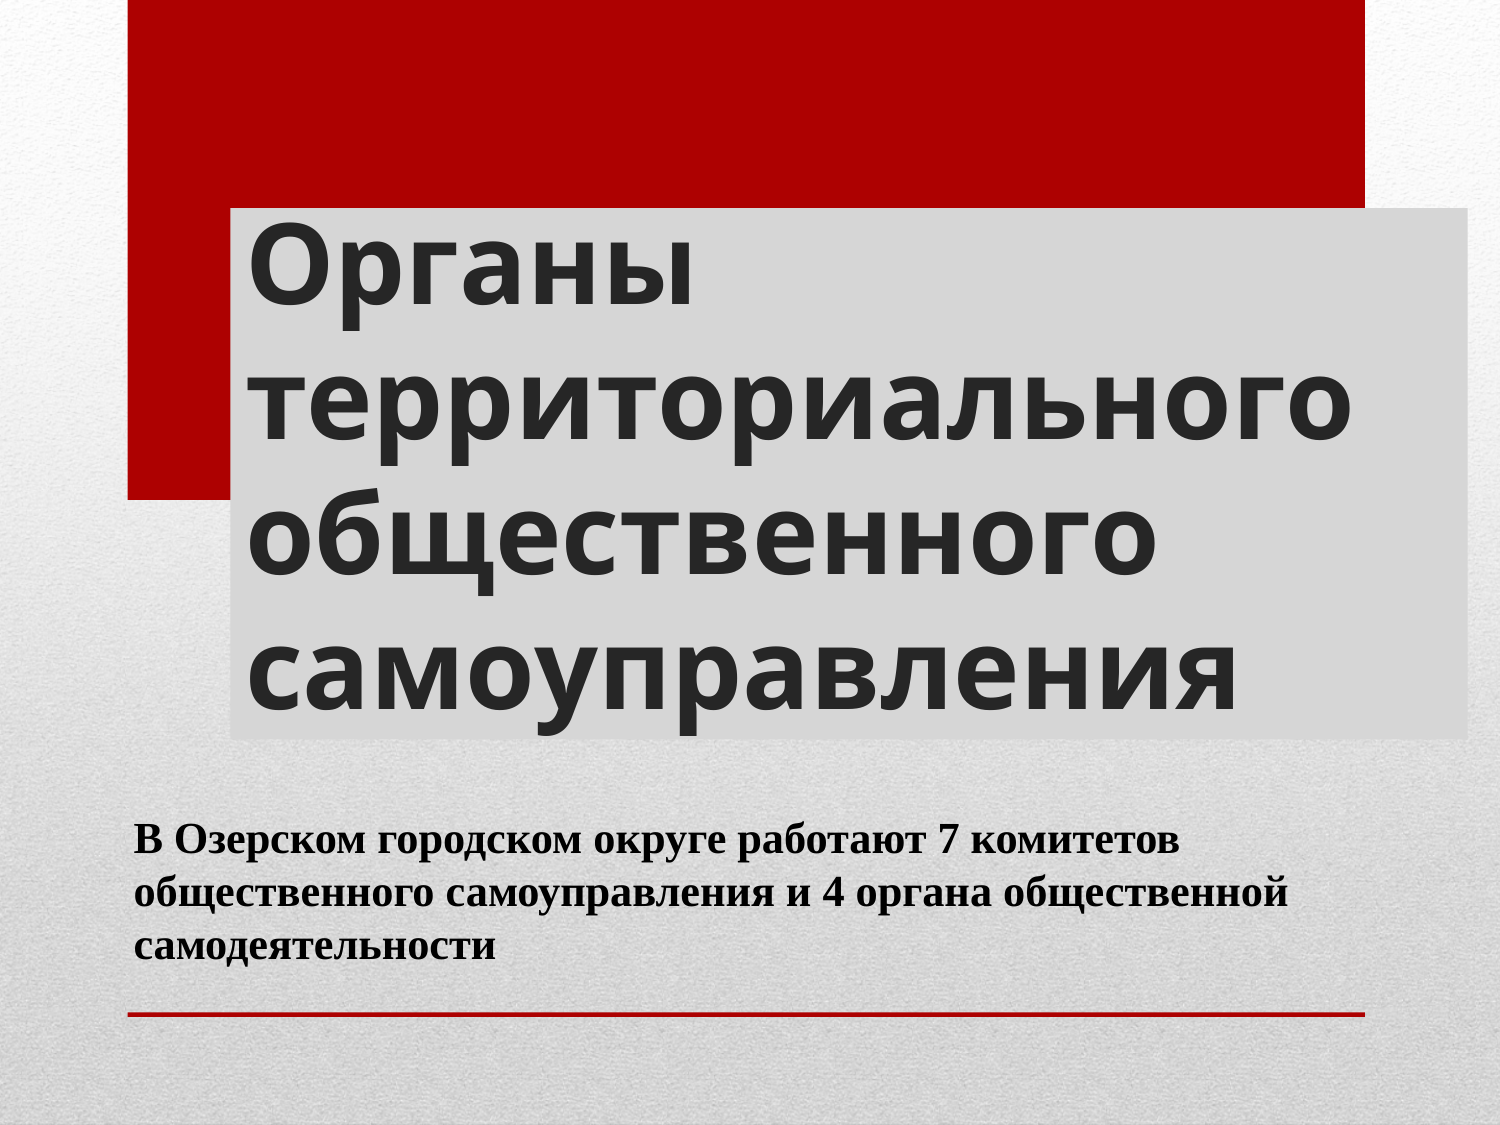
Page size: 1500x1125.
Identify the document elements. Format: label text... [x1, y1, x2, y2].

subtitle В Озерском городском округе работают 7 комитетов общественного самоуправления и 4 органа общественной самодеятельности [118, 739, 1394, 976]
title Органы территориального общественного самоуправления [230, 208, 1468, 740]
